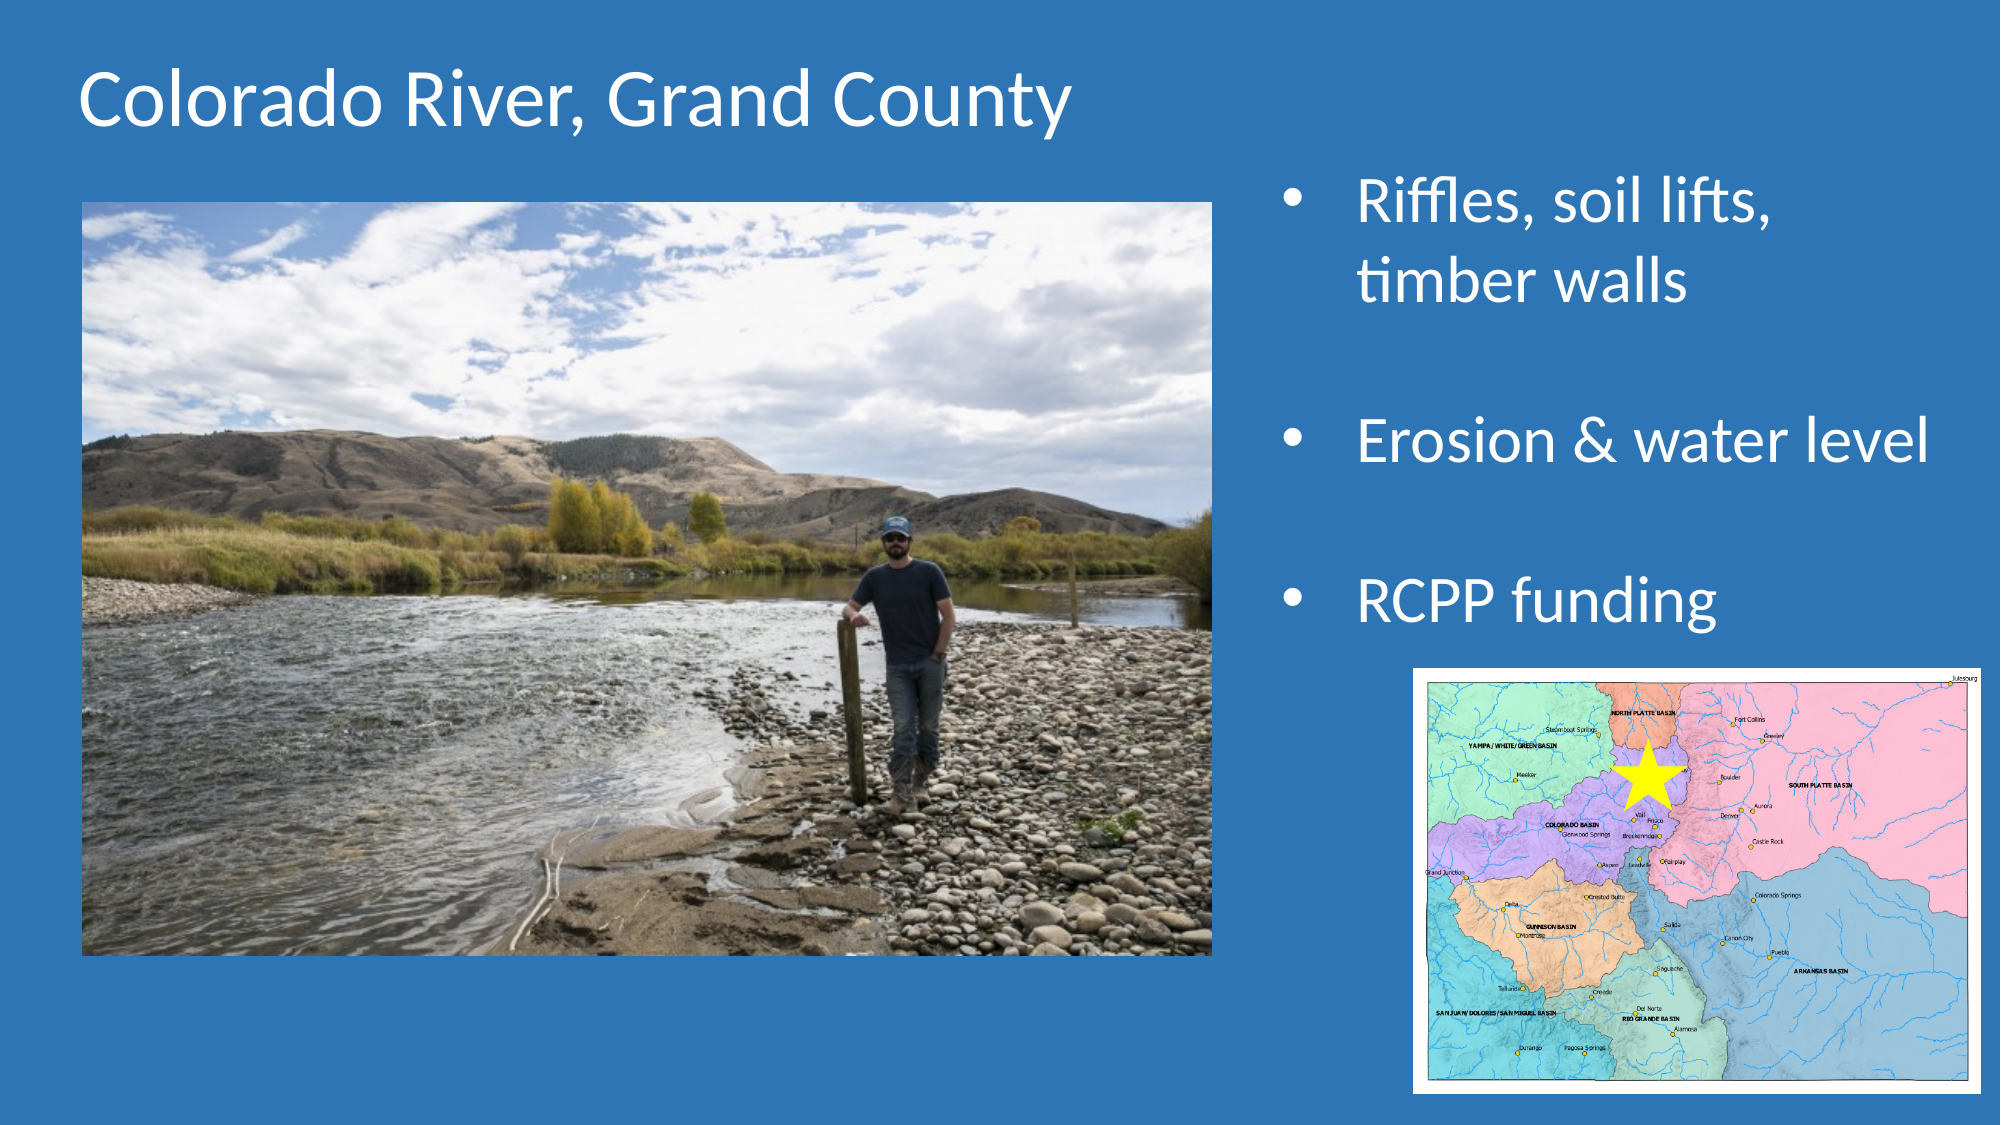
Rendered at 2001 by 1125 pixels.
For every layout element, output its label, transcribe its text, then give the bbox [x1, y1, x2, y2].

text_box Colorado River, Grand County [63, 43, 1564, 152]
picture [82, 202, 1212, 957]
picture [1413, 668, 1981, 1094]
text_box Riffles, soil lifts, timber walls Erosion & water level RCPP funding [1266, 148, 1967, 724]
